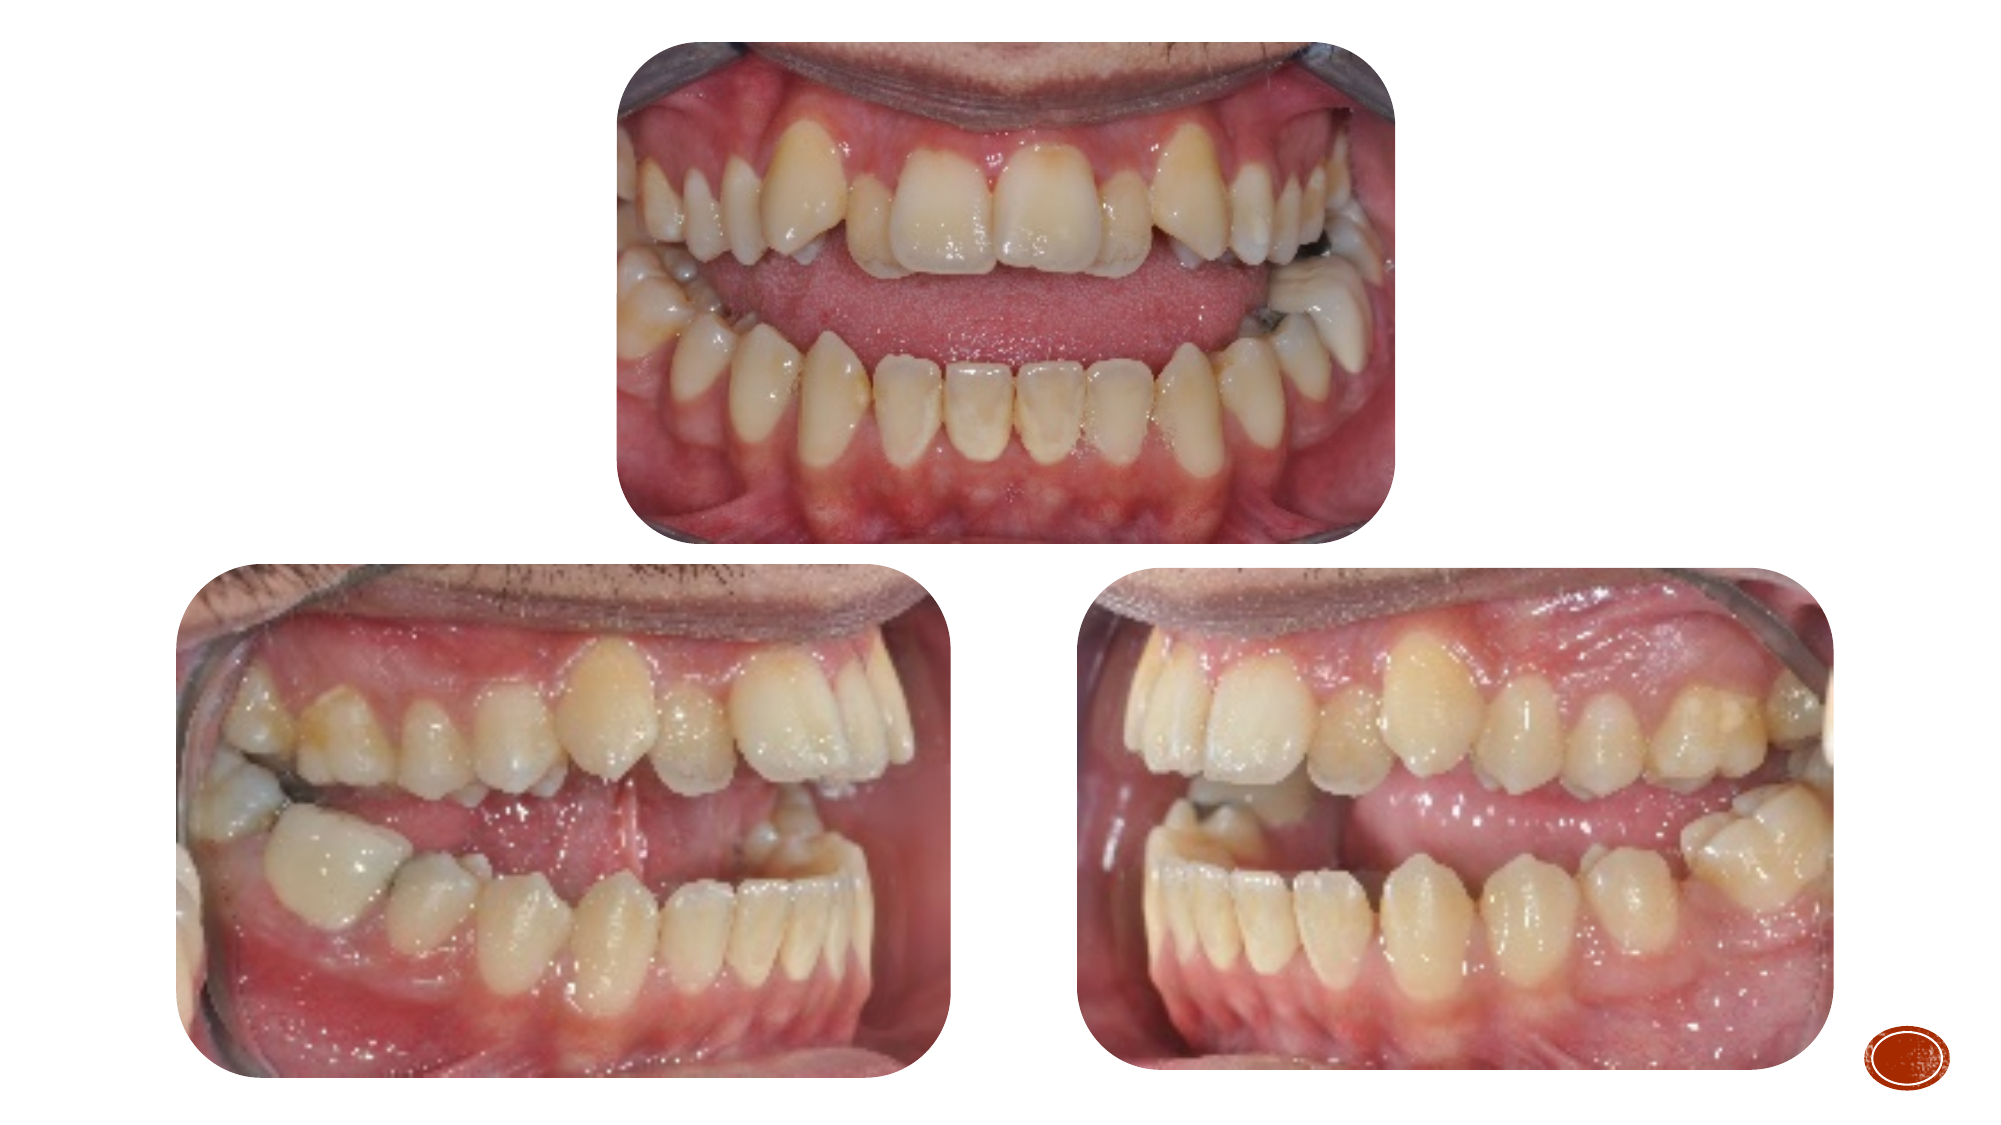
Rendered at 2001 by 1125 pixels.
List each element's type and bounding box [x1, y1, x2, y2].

picture [1077, 567, 1834, 1070]
picture [176, 564, 951, 1078]
picture [616, 42, 1396, 544]
